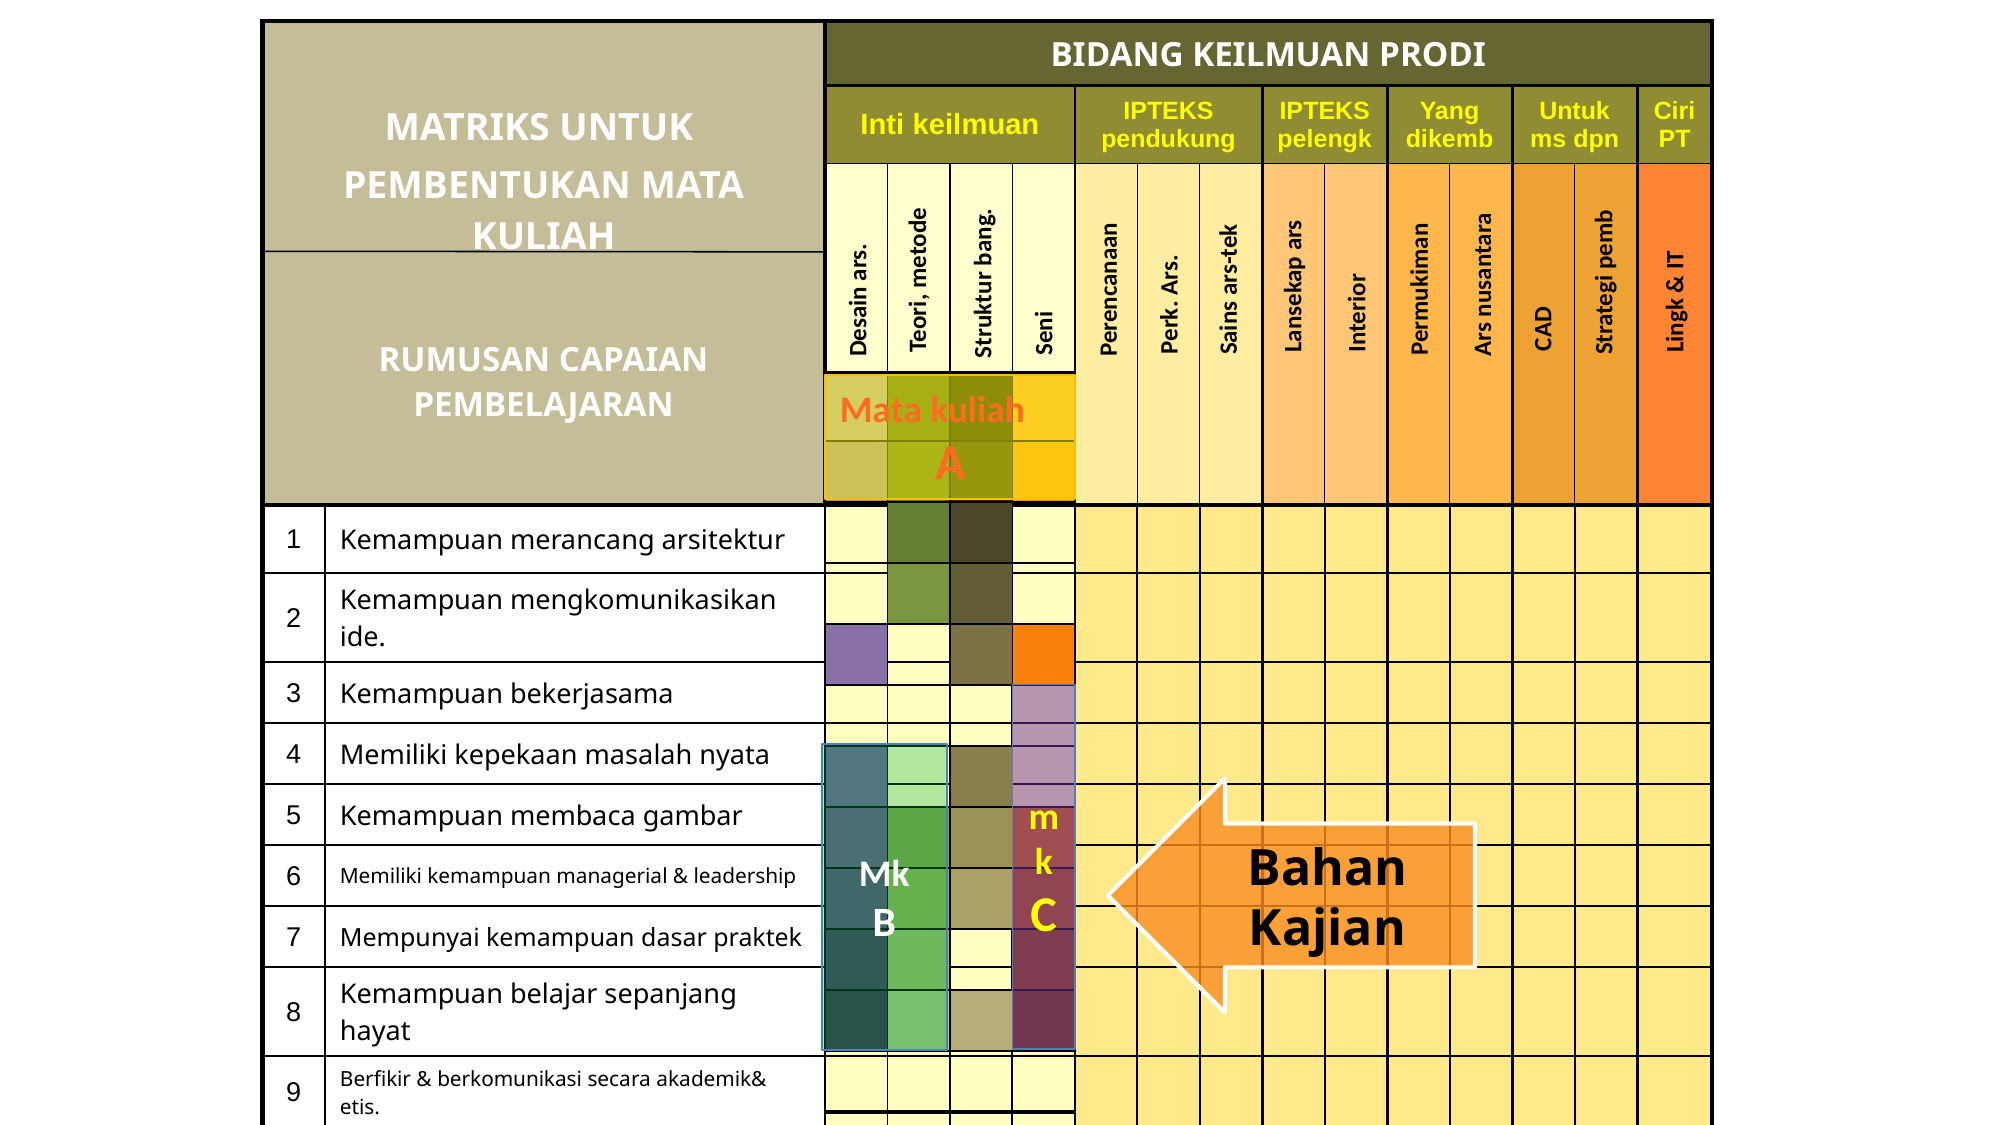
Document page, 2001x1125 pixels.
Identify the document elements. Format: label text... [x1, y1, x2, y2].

table_cell [951, 625, 1012, 684]
table_cell [826, 503, 887, 562]
table_cell 2 [265, 574, 324, 661]
table_cell [1200, 381, 1261, 503]
table_cell [1264, 970, 1324, 1055]
table_cell [1576, 1057, 1636, 1125]
table_cell [951, 869, 1012, 928]
table_cell [1138, 930, 1174, 966]
table_cell [1451, 574, 1511, 661]
table_cell [1478, 846, 1511, 905]
table_cell [1451, 507, 1511, 572]
table_cell [1576, 507, 1636, 572]
table_cell [888, 1114, 949, 1125]
table_cell [1451, 1057, 1511, 1125]
table_cell [1076, 574, 1136, 661]
table_cell [888, 503, 949, 562]
table_cell [1264, 785, 1324, 821]
table_cell [1013, 1114, 1074, 1125]
table_cell [1639, 724, 1710, 783]
table_cell [1639, 663, 1710, 722]
table_cell [1326, 507, 1386, 572]
table_cell [1076, 846, 1136, 905]
table_cell [1389, 663, 1449, 722]
table_cell [826, 1114, 887, 1125]
table_cell [1639, 785, 1710, 844]
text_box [833, 148, 1697, 374]
table_cell [1514, 381, 1574, 503]
table_cell [1076, 1057, 1136, 1125]
table_cell [1138, 968, 1199, 1055]
table_cell [1514, 663, 1574, 722]
table_cell [1138, 507, 1199, 572]
table_cell [1138, 381, 1199, 503]
table_cell [1013, 1052, 1074, 1110]
table_cell 3 [265, 663, 324, 722]
table_cell [1451, 724, 1511, 783]
table_cell [1576, 846, 1636, 905]
table_cell [1264, 381, 1324, 503]
table_cell [1076, 507, 1136, 572]
table_header MATRIKS UNTUK PEMBENTUKAN MATA KULIAH RUMUSAN CAPAIAN PEMBELAJARAN [265, 23, 823, 250]
table_cell [888, 686, 949, 745]
table_cell IPTEKS pelengk [1264, 87, 1386, 147]
table_cell [1076, 968, 1136, 1055]
table_cell [1389, 507, 1449, 572]
title DIPERLUKAN KEJELASAN PERBEDAAN RUMUSAN CAPAIAN PEMBELAJARAN LULUSAN UNTUK SETIAP JENIS DAN STRATA PENDIDIKAN [265, 253, 823, 258]
table_cell [1451, 785, 1511, 844]
table_cell [951, 930, 1012, 989]
table_cell Berfikir & berkomunikasi secara akademik& etis. [326, 1057, 824, 1125]
table_cell [1514, 785, 1574, 844]
table_cell Memiliki kemampuan managerial & leadership [326, 846, 821, 905]
table_cell 7 [265, 907, 324, 966]
table_cell [1076, 907, 1136, 966]
table_cell Inti keilmuan [827, 87, 1074, 163]
table_cell [1264, 663, 1324, 722]
table_cell 6 [265, 846, 324, 905]
table_cell [1264, 507, 1324, 572]
table_cell [1326, 574, 1386, 661]
table_cell 8 [265, 968, 324, 1055]
table_cell [951, 808, 1012, 867]
table_cell [826, 1052, 887, 1110]
table_cell [1013, 503, 1074, 562]
table_cell [1264, 574, 1324, 661]
table_cell [1138, 574, 1199, 661]
table_cell [826, 625, 887, 684]
table_cell [1639, 907, 1710, 966]
text_box Mk B [821, 743, 947, 1050]
table_cell [826, 564, 887, 623]
table_cell [951, 503, 1012, 562]
text_box Mata kuliah A [825, 375, 1075, 499]
table_cell [1228, 785, 1261, 821]
table_cell [951, 686, 1012, 745]
table_cell [951, 747, 1012, 806]
table_cell [1639, 846, 1710, 905]
table_cell [1514, 507, 1574, 572]
table_cell [1450, 381, 1511, 503]
table_cell Kemampuan belajar sepanjang hayat [326, 968, 824, 1055]
table_cell [1201, 663, 1261, 722]
table_cell [1264, 724, 1324, 783]
table_cell Memiliki kepekaan masalah nyata [326, 724, 824, 783]
table_cell [1576, 663, 1636, 722]
table_cell [1389, 574, 1449, 661]
table_cell [1201, 785, 1214, 798]
table_cell Kemampuan membaca gambar [326, 785, 821, 844]
table_cell IPTEKS pendukung [1076, 87, 1261, 147]
table_cell [1639, 507, 1710, 572]
table_cell [888, 564, 949, 623]
table_cell [1389, 1057, 1449, 1125]
table_cell [1576, 968, 1636, 1055]
table_cell [1138, 724, 1199, 783]
table_cell Kemampuan bekerjasama [326, 663, 824, 722]
text_box mk C [1012, 684, 1075, 1049]
table_cell [888, 625, 949, 684]
table_cell Untuk ms dpn [1514, 87, 1636, 147]
table_cell [1201, 574, 1261, 661]
table_cell [1514, 1057, 1574, 1125]
table_cell [1451, 663, 1511, 722]
table_cell [1326, 785, 1386, 821]
table_cell [1076, 785, 1136, 844]
table_cell [1389, 724, 1449, 783]
table_cell Kemampuan mengkomunikasikan ide. [326, 574, 824, 661]
text_box Bahan Kajian [1105, 776, 1478, 1015]
table_cell [1013, 625, 1074, 684]
table_cell [1639, 164, 1710, 503]
table_cell [1076, 724, 1136, 783]
table_cell Yang dikemb [1389, 87, 1511, 147]
table_cell [1575, 381, 1636, 503]
table_cell [1576, 574, 1636, 661]
table_cell [1264, 1057, 1324, 1125]
table_cell [1325, 381, 1386, 503]
table_cell [1138, 1057, 1199, 1125]
table_cell [1076, 381, 1137, 503]
table_cell [951, 991, 1012, 1050]
table_cell 1 [265, 507, 324, 572]
table_cell [1013, 564, 1074, 623]
table_header BIDANG KEILMUAN PRODI [827, 23, 1710, 84]
table_cell [1514, 968, 1574, 1055]
table_cell [1138, 785, 1199, 844]
table_cell Ciri PT [1639, 87, 1710, 163]
table_cell [951, 1114, 1011, 1125]
table_cell [1326, 970, 1386, 1055]
table_cell 4 [265, 724, 324, 783]
table_cell [1326, 1057, 1386, 1125]
table_cell [951, 1052, 1012, 1110]
table_cell [1576, 785, 1636, 844]
table_cell [1639, 574, 1710, 661]
table_cell [1514, 724, 1574, 783]
table_cell [1576, 907, 1636, 966]
table_cell 9 [265, 1057, 324, 1125]
table_cell [1389, 785, 1449, 821]
table_cell [1076, 663, 1136, 722]
table_cell [888, 1052, 949, 1110]
table_cell Mempunyai kemampuan dasar praktek [326, 907, 821, 966]
table_cell [1389, 970, 1449, 1055]
table_cell [951, 564, 1012, 623]
table_cell [1201, 507, 1261, 572]
table_cell [1138, 846, 1153, 861]
table_cell [1326, 724, 1386, 783]
table_cell [1201, 1057, 1261, 1125]
table_cell [1639, 968, 1710, 1055]
table_cell [1138, 663, 1199, 722]
table_cell 5 [265, 785, 324, 844]
table_header MATRIKS UNTUK PEMBENTUKAN MATA KULIAH RUMUSAN CAPAIAN PEMBELAJARAN [265, 260, 823, 503]
table_cell Kemampuan merancang arsitektur [326, 507, 824, 572]
table_cell [1326, 663, 1386, 722]
table_cell [1451, 968, 1511, 1055]
table_cell [1639, 1057, 1710, 1125]
table_cell [1514, 907, 1574, 966]
table_cell [1514, 846, 1574, 905]
table_cell [1201, 970, 1261, 1055]
table_cell [1478, 907, 1511, 966]
table_cell [1576, 724, 1636, 783]
table_cell [1514, 574, 1574, 661]
table_cell [826, 686, 887, 743]
table_cell [1389, 381, 1449, 503]
table_cell [1201, 724, 1261, 783]
